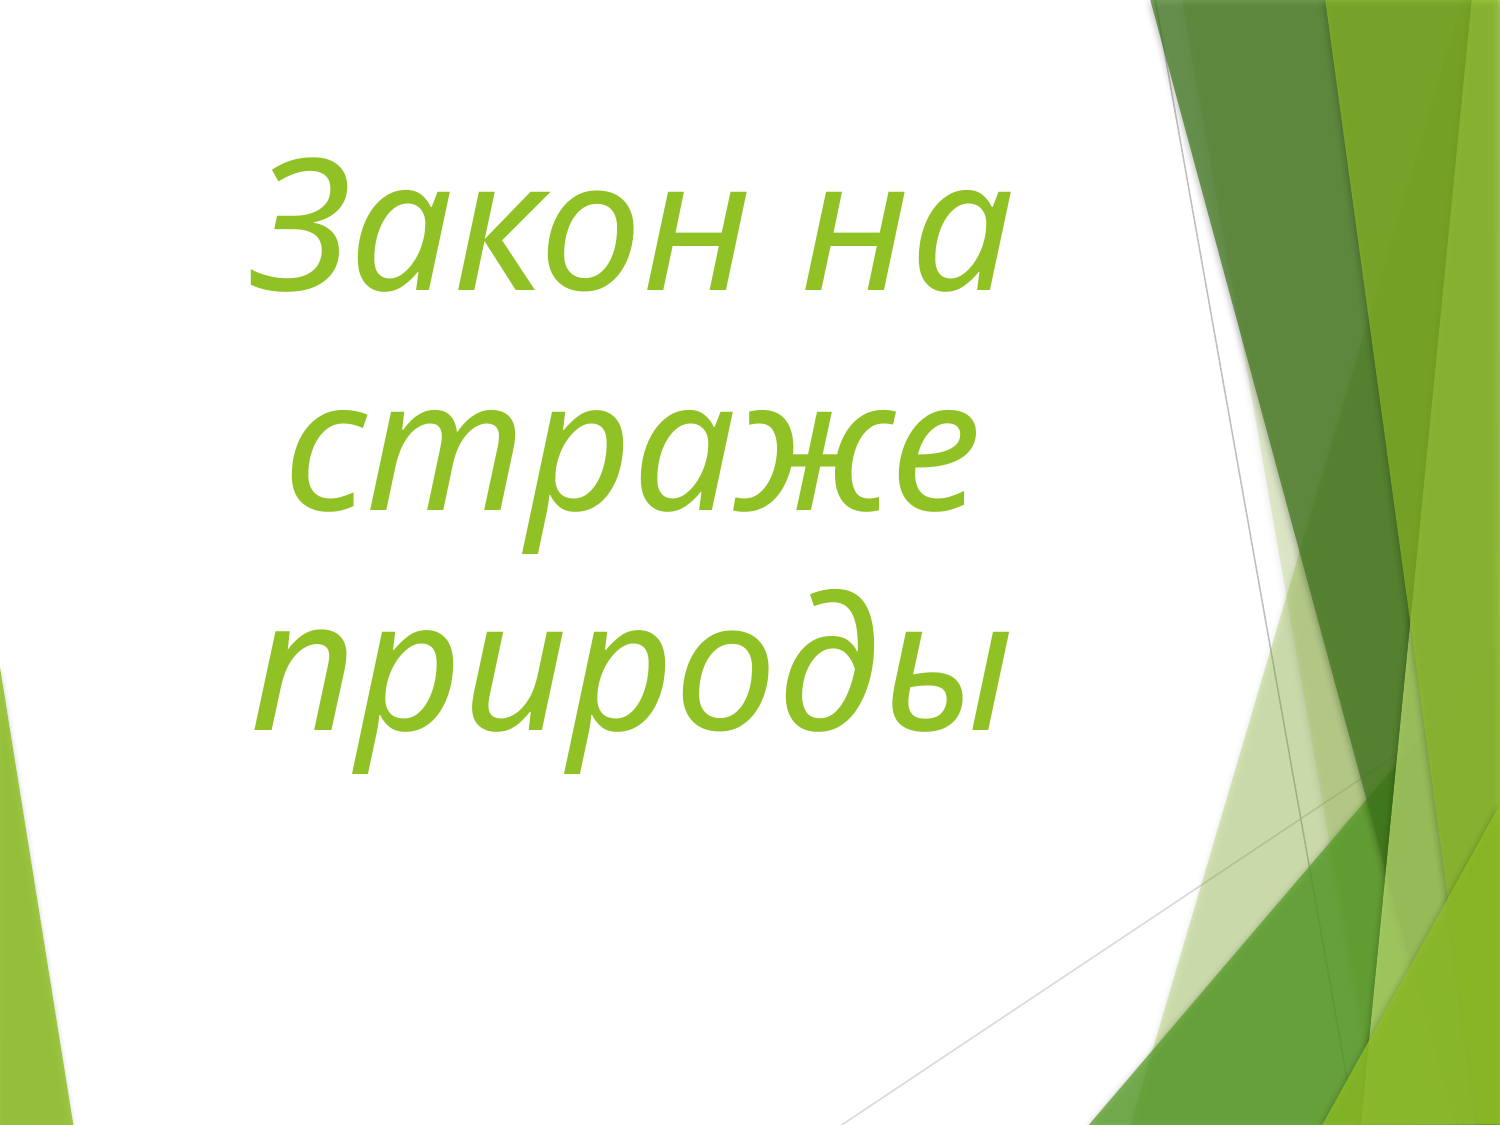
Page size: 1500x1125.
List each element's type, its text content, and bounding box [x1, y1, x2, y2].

title Закон на страже природы [99, 99, 1166, 824]
